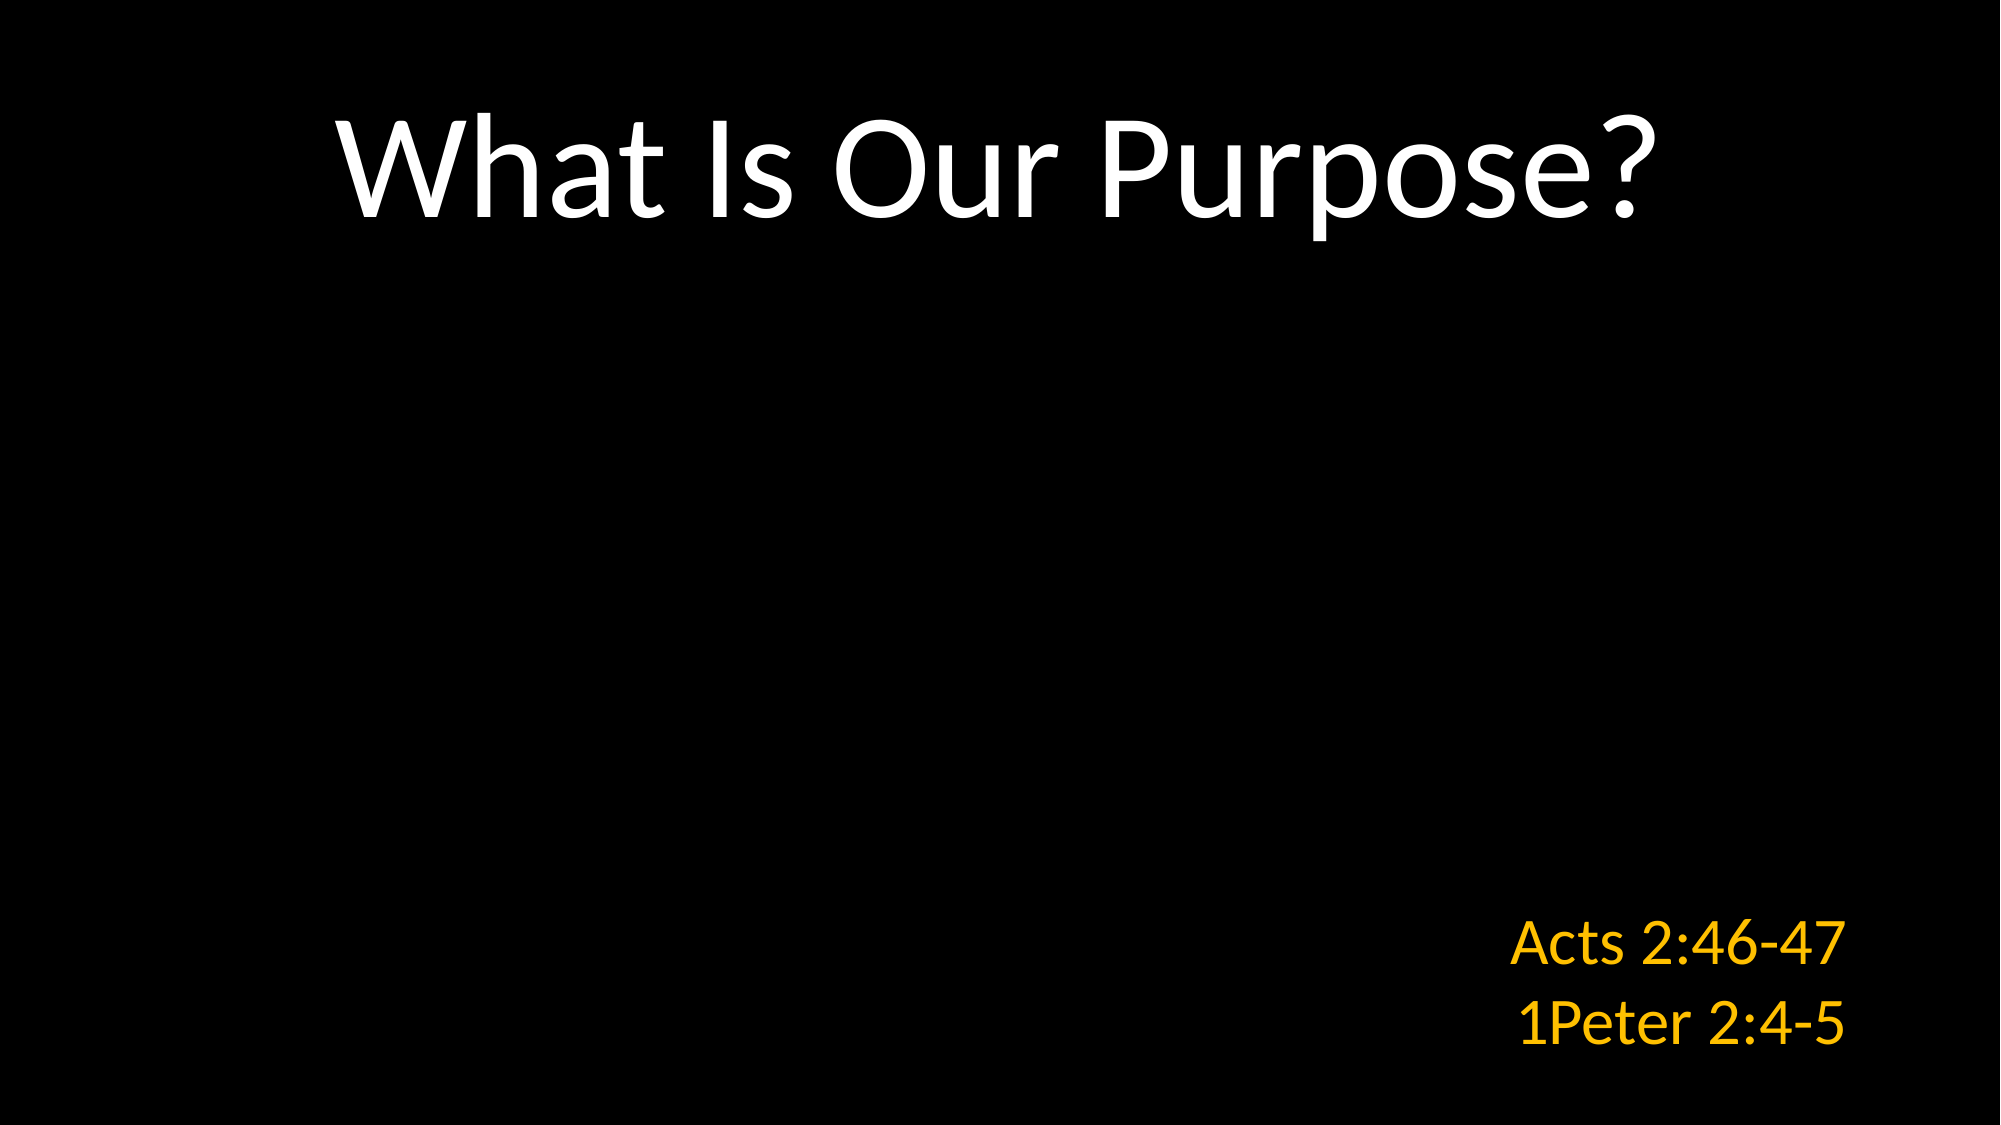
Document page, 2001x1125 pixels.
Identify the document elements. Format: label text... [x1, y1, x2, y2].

list Acts 2:46-47 1Peter 2:4-5 [1012, 299, 1863, 1066]
title What Is Our Purpose? [137, 59, 1863, 278]
